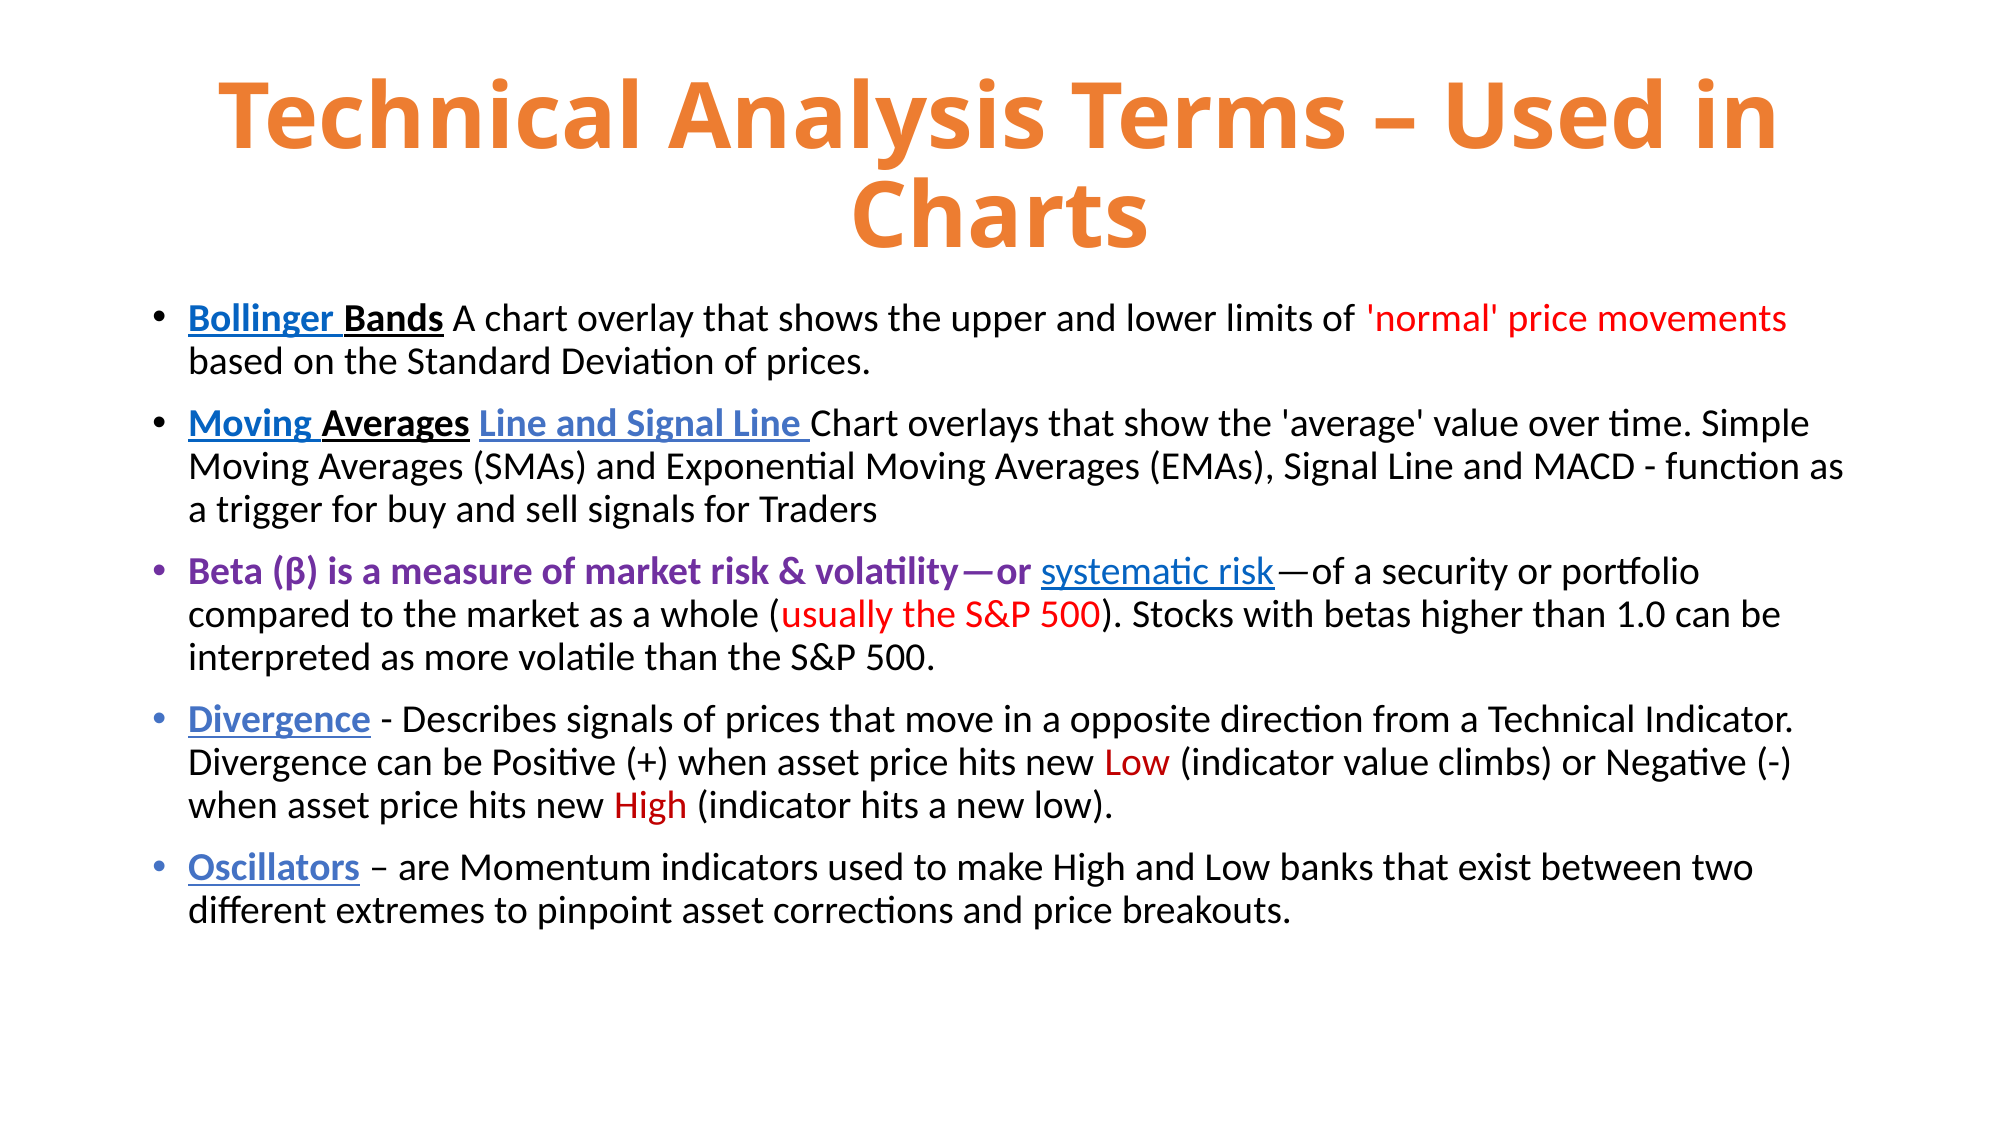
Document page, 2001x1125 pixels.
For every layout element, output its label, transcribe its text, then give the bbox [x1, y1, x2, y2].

list Bollinger Bands A chart overlay that shows the upper and lower limits of 'normal' price movements based on the Standard Deviation of prices. Moving Averages Line and Signal Line Chart overlays that show the 'average' value over time. Simple Moving Averages (SMAs) and Exponential Moving Averages (EMAs), Signal Line and MACD - function as a trigger for buy and sell signals for Traders Beta (β) is a measure of market risk & volatility—or systematic risk—of a security or portfolio compared to the market as a whole (usually the S&P 500). Stocks with betas higher than 1.0 can be interpreted as more volatile than the S&P 500. Divergence - Describes signals of prices that move in a opposite direction from a Technical Indicator. Divergence can be Positive (+) when asset price hits new Low (indicator value climbs) or Negative (-) when asset price hits new High (indicator hits a new low). Oscillators – are Momentum indicators used to make High and Low banks that exist between two different extremes to pinpoint asset corrections and price breakouts. [137, 227, 1863, 941]
title Technical Analysis Terms – Used in Charts [137, 59, 1863, 227]
